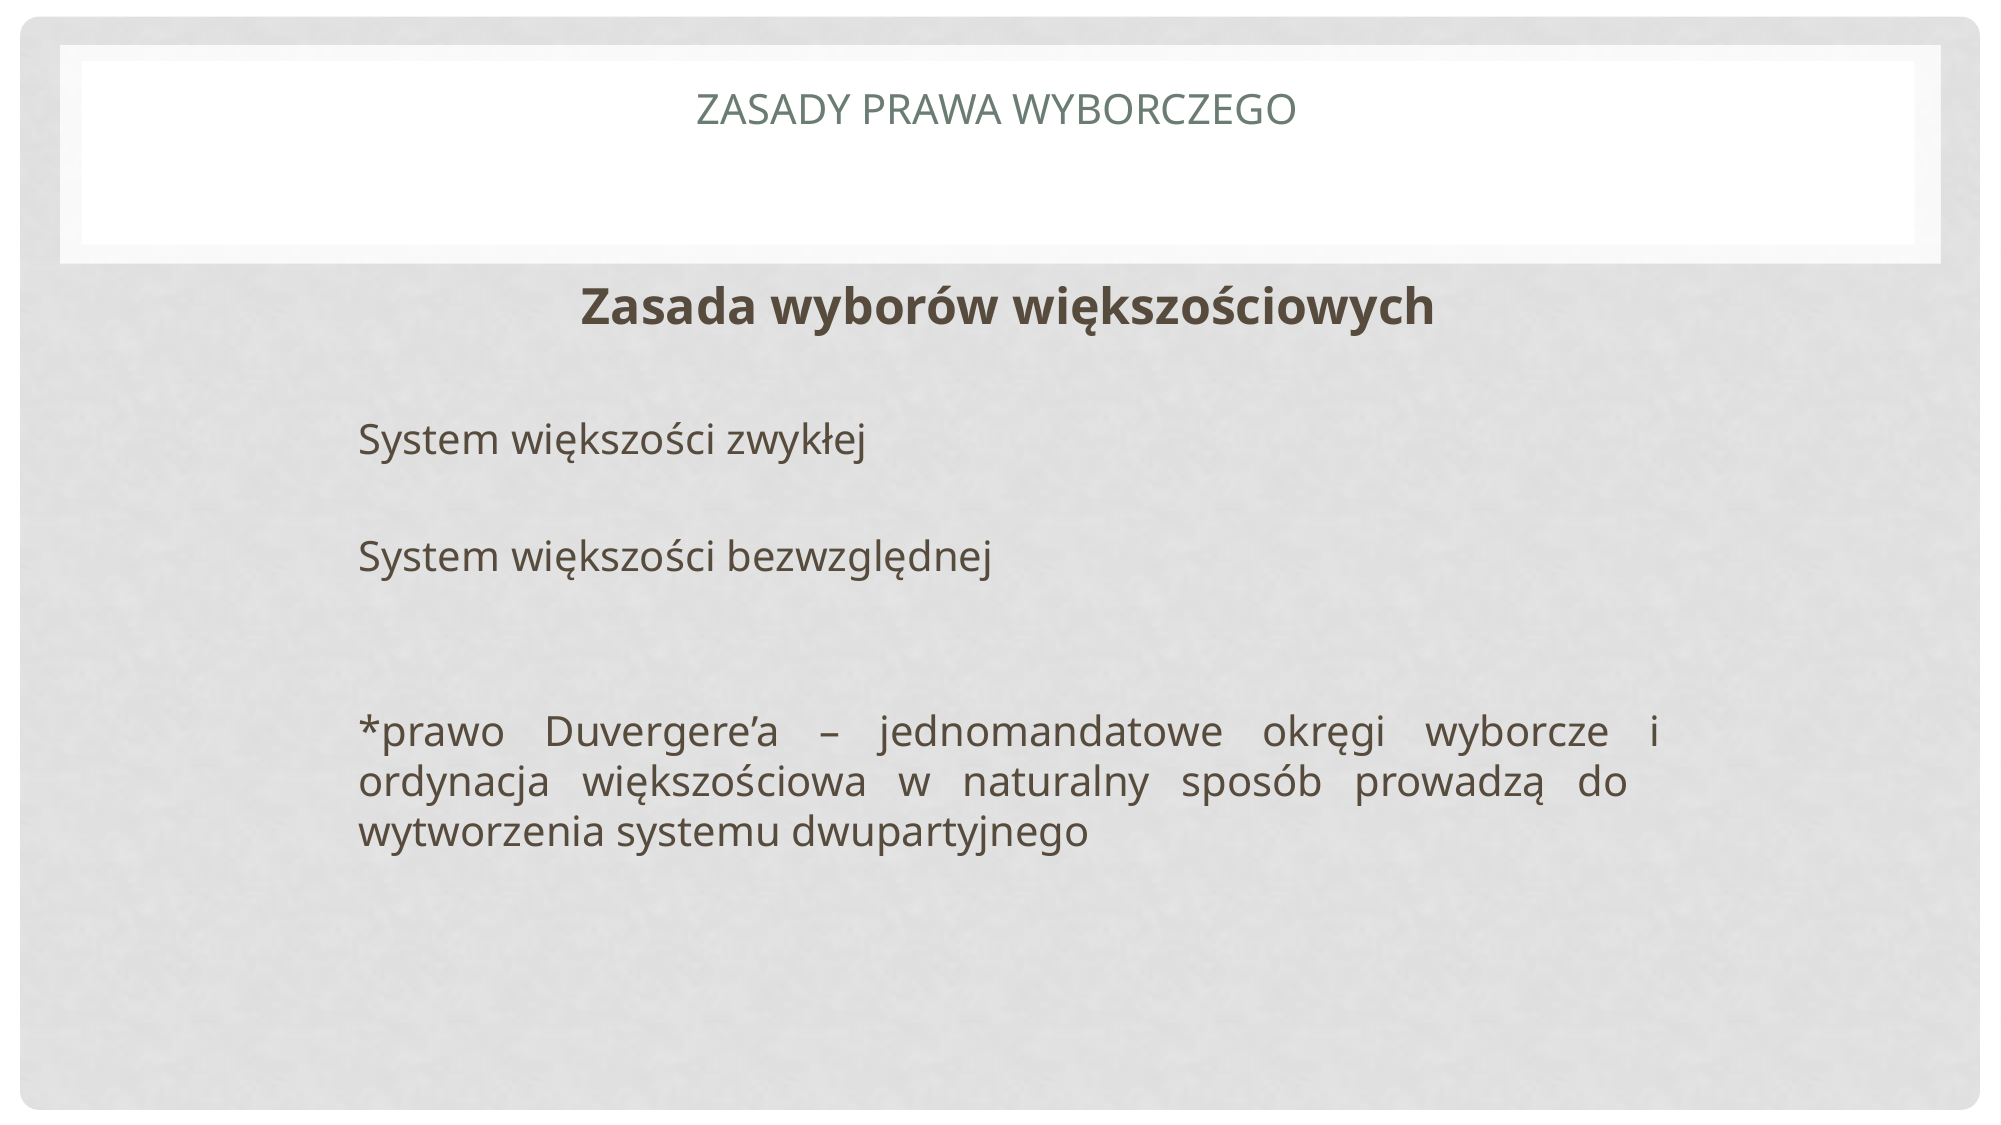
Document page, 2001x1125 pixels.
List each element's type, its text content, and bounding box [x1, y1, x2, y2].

title Zasady prawa wyborczego [319, 66, 1675, 149]
list Zasada wyborów większościowych System większości zwykłej System większości bezwzględnej *prawo Duvergere’a – jednomandatowe okręgi wyborcze i ordynacja większościowa w naturalny sposób prowadzą do wytworzenia systemu dwupartyjnego [324, 267, 1675, 1005]
